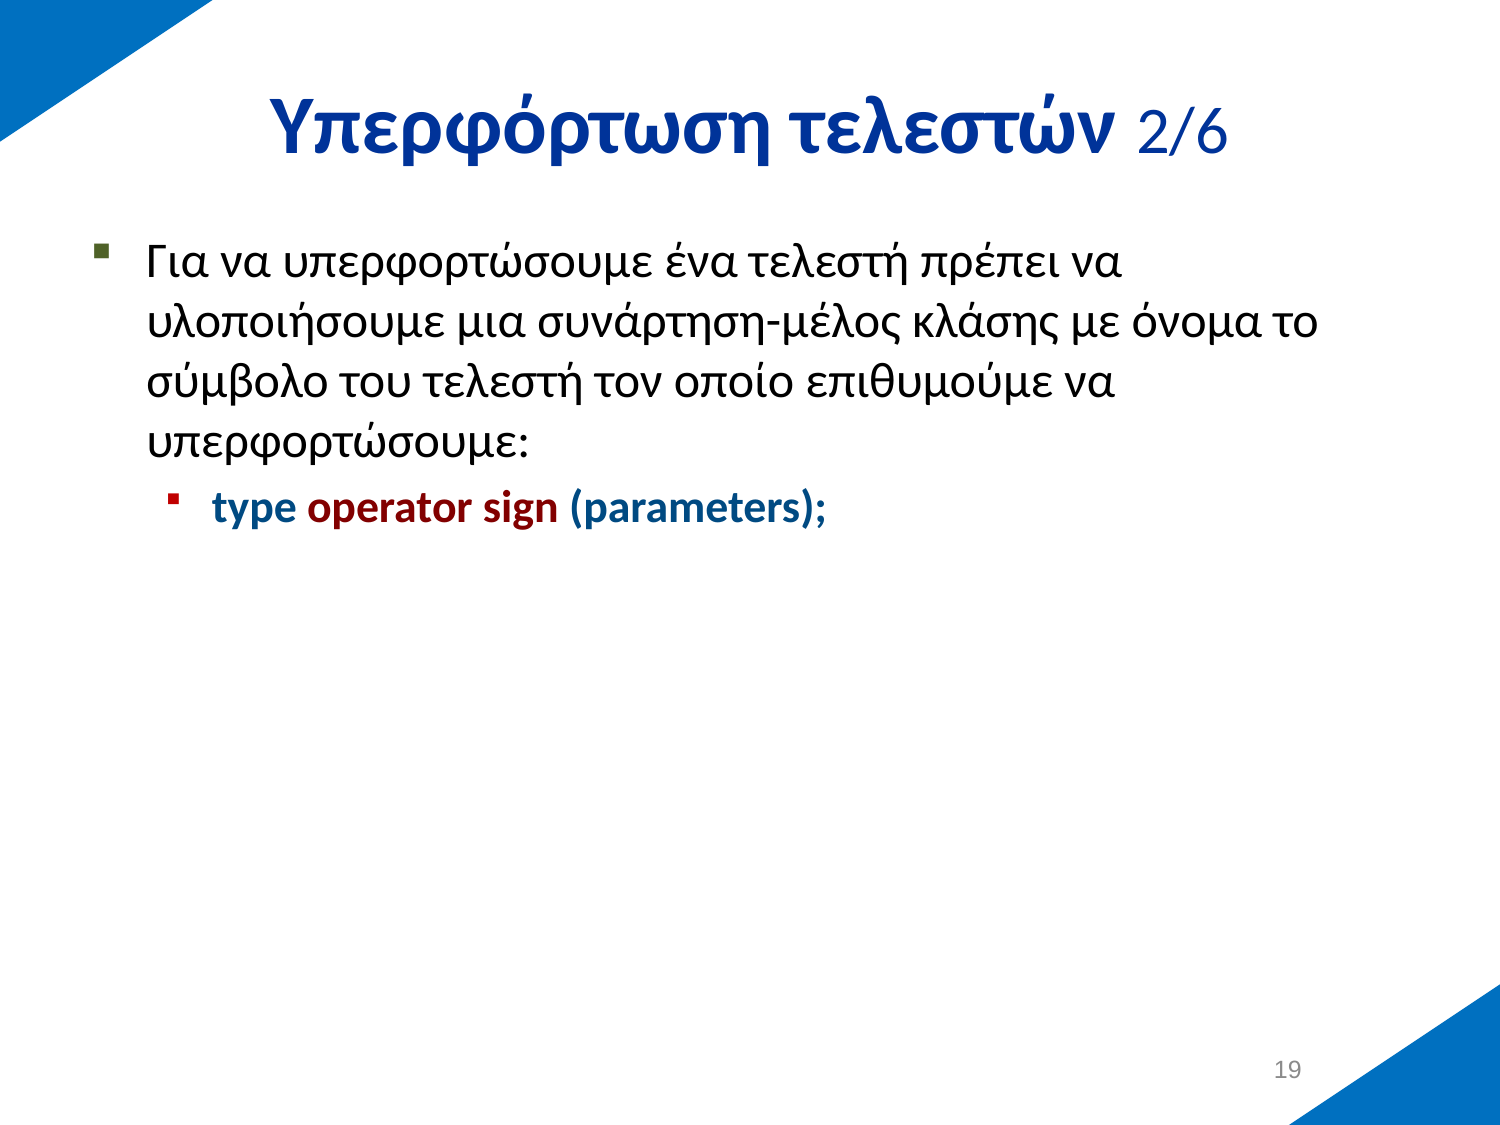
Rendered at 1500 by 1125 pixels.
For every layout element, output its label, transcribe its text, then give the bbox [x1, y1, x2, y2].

slide_number 18 [1074, 1042, 1317, 1094]
list Για να υπερφορτώσουμε ένα τελεστή πρέπει να υλοποιήσουμε μια συνάρτηση-μέλος κλάσης με όνομα το σύμβολο του τελεστή τον οποίο επιθυμούμε να υπερφορτώσουμε: type operator sign (parameters); [75, 219, 1425, 1005]
title Υπερφόρτωση τελεστών 2/6 [75, 45, 1425, 197]
